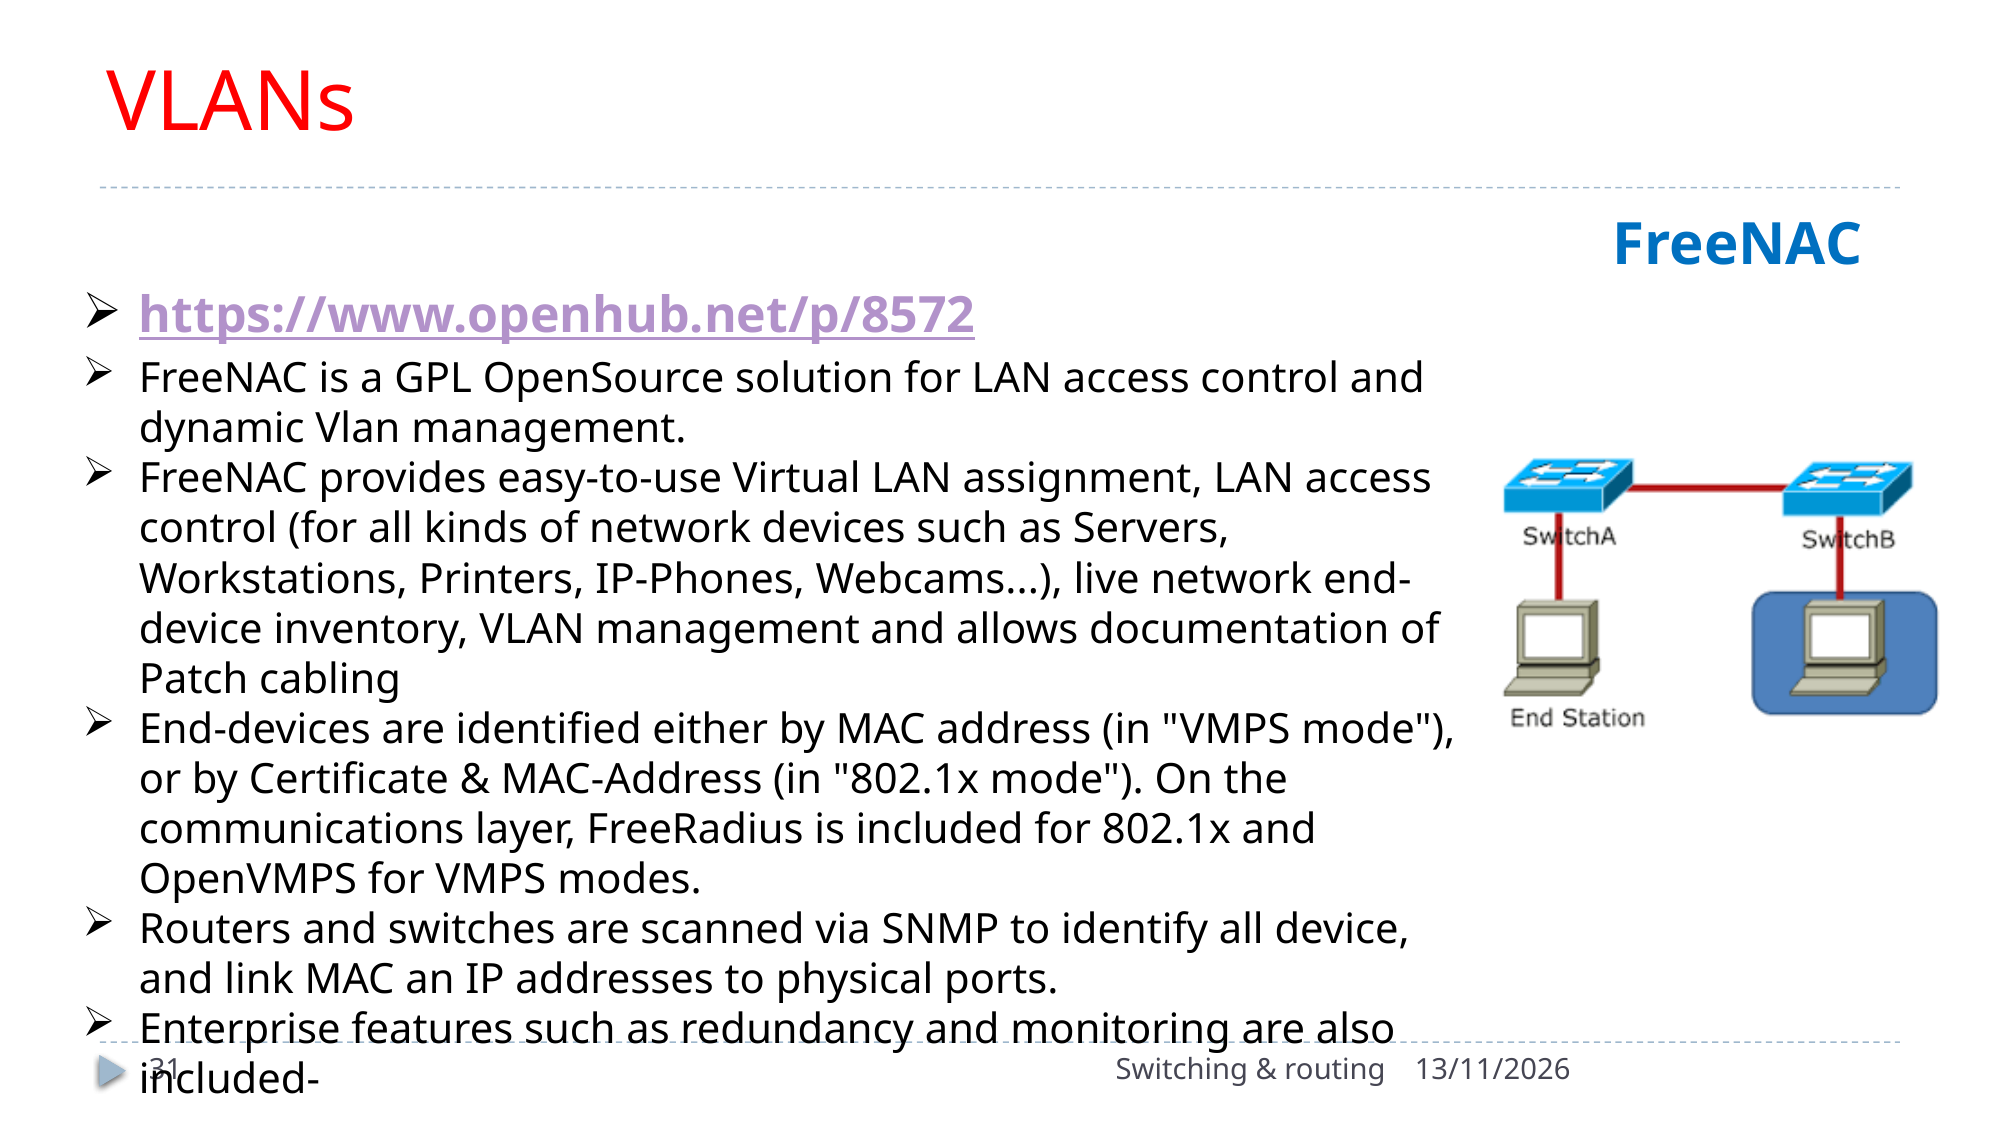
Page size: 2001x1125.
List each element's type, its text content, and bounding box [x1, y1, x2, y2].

text_box https://www.openhub.net/p/8572 FreeNAC is a GPL OpenSource solution for LAN access control and dynamic Vlan management. FreeNAC provides easy-to-use Virtual LAN assignment, LAN access control (for all kinds of network devices such as Servers, Workstations, Printers, IP-Phones, Webcams...), live network end-device inventory, VLAN management and allows documentation of Patch cabling End-devices are identified either by MAC address (in "VMPS mode"), or by Certificate & MAC-Address (in "802.1x mode"). On the communications layer, FreeRadius is included for 802.1x and OpenVMPS for VMPS modes. Routers and switches are scanned via SNMP to identify all device, and link MAC an IP addresses to physical ports. Enterprise features such as redundancy and monitoring are also included- [67, 275, 1473, 1109]
footer Switching & routing [634, 1042, 1401, 1103]
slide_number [1473, 1042, 1901, 1103]
slide_number 31 [133, 1042, 568, 1103]
text_box FreeNAC [1582, 199, 1878, 284]
picture [1472, 437, 1999, 750]
title VLANs [91, 0, 1909, 155]
text_box [198, 181, 1885, 303]
